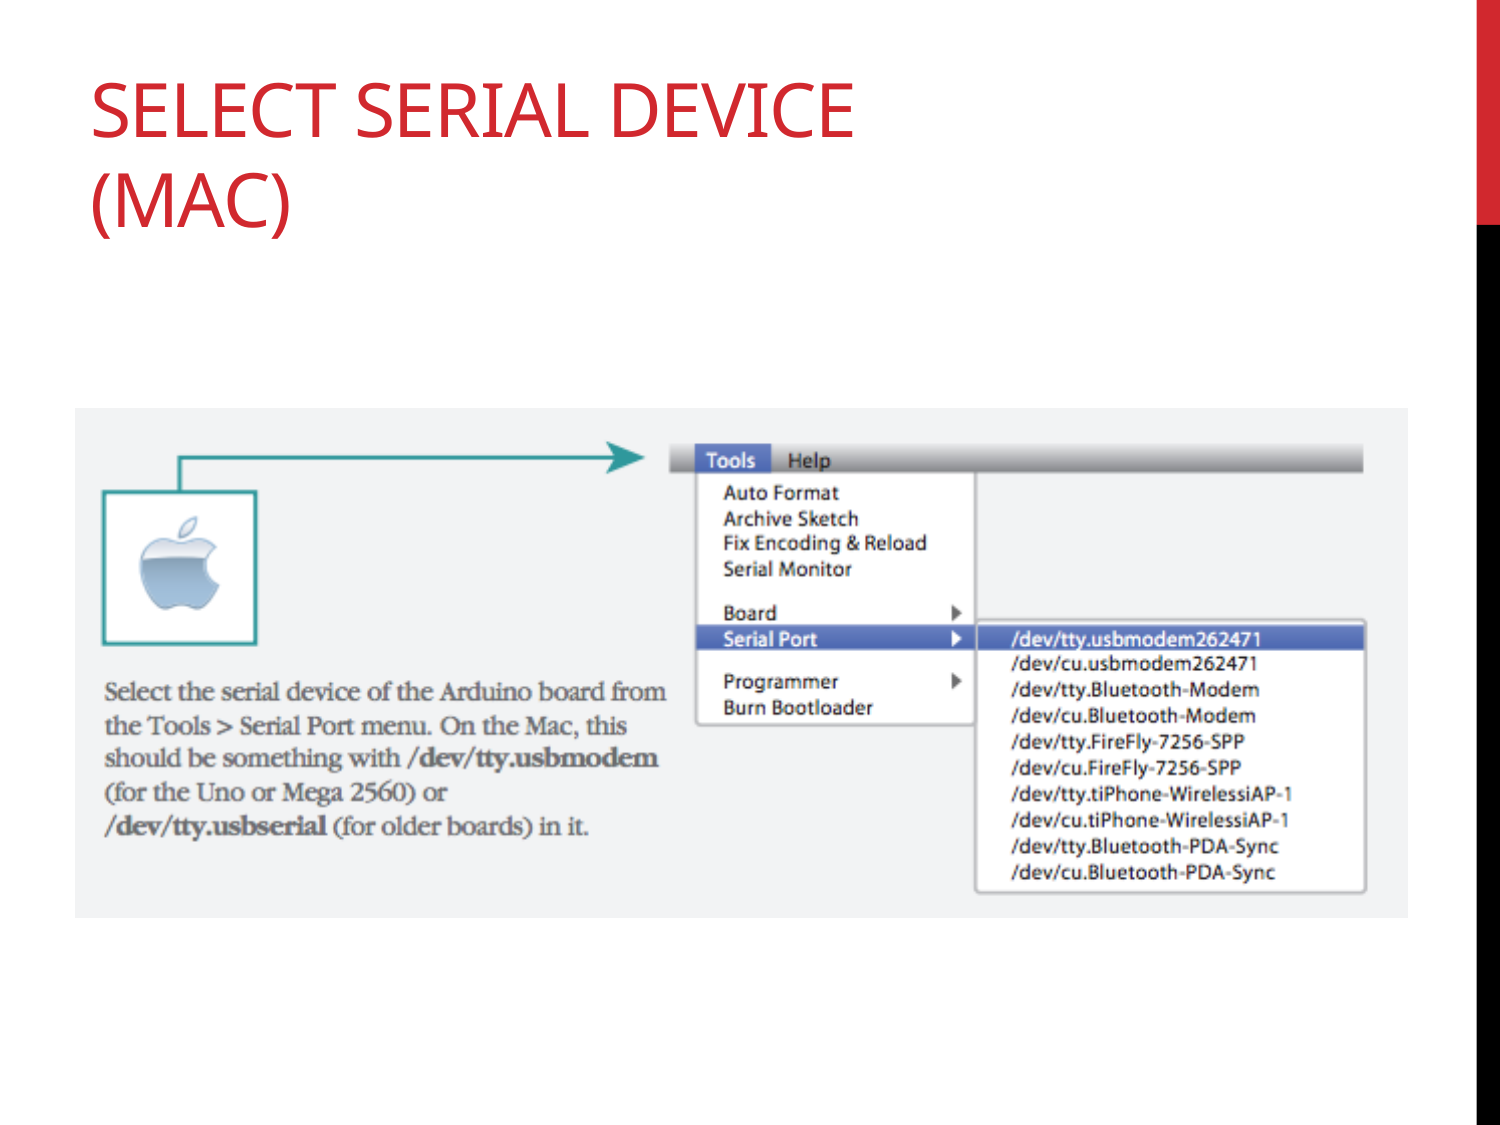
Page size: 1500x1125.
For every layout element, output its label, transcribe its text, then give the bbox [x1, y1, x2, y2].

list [74, 388, 1408, 929]
title Select Serial Device (Mac) [75, 25, 1025, 250]
